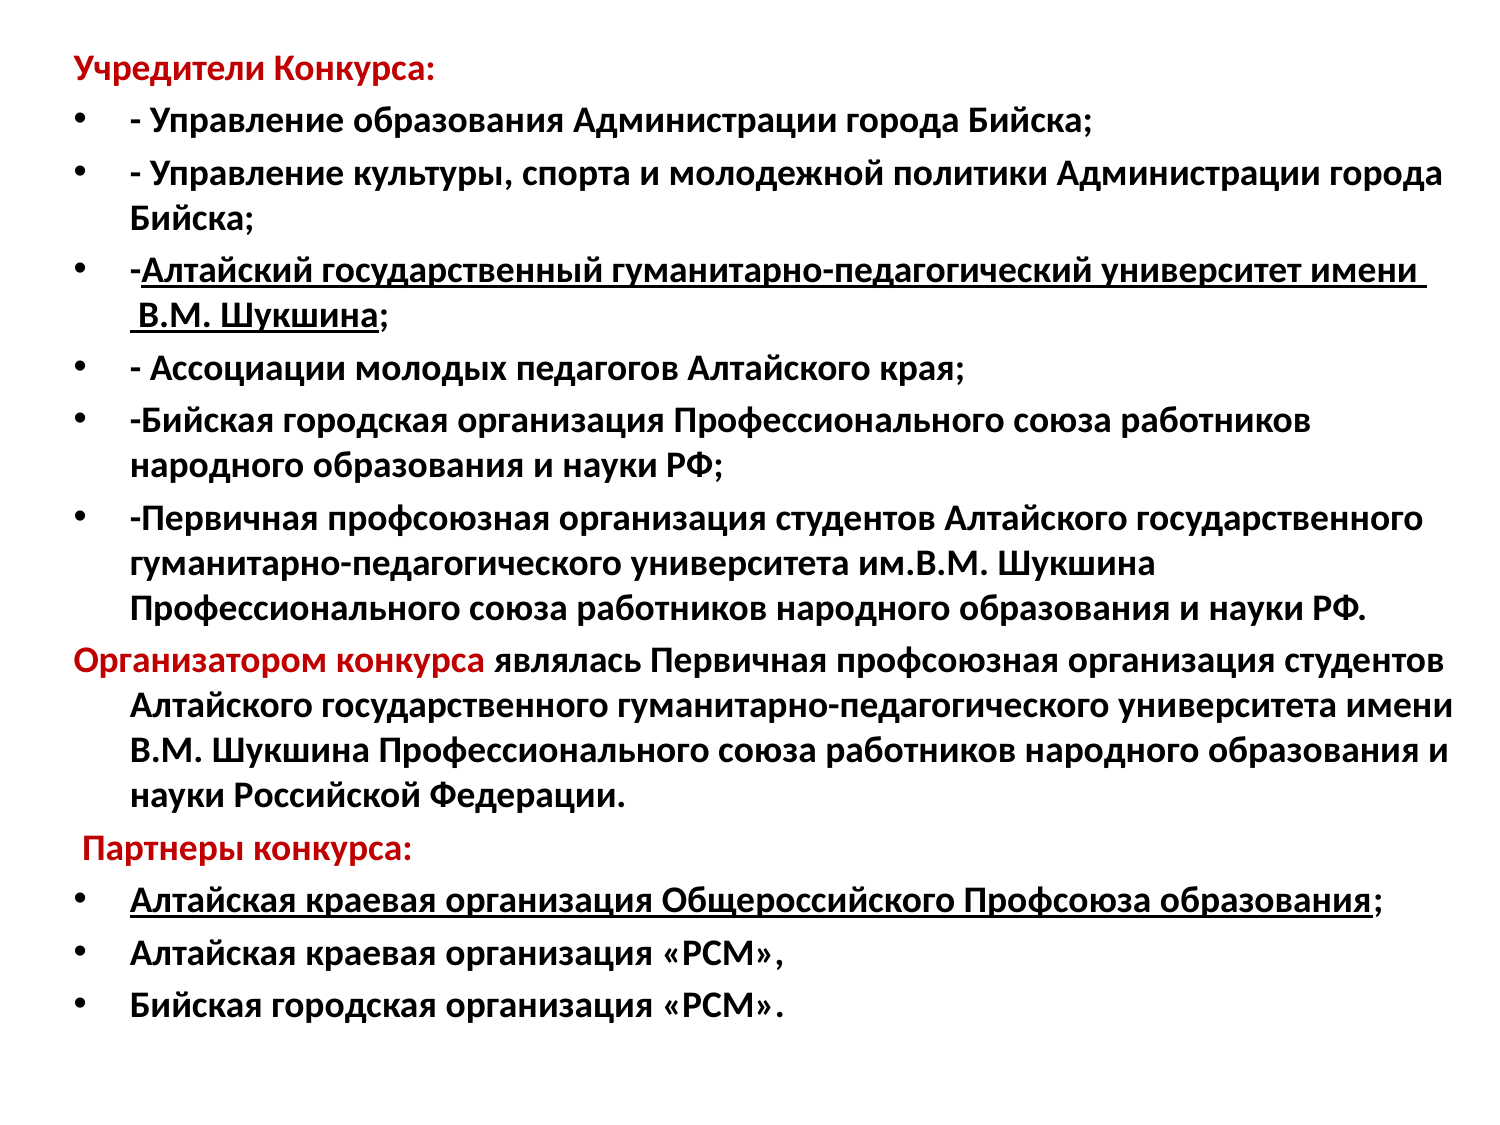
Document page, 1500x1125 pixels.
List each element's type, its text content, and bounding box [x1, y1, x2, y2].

list Учредители Конкурса: - Управление образования Администрации города Бийска; - Управление культуры, спорта и молодежной политики Администрации города Бийска; -Алтайский государственный гуманитарно-педагогический университет имени В.М. Шукшина; - Ассоциации молодых педагогов Алтайского края; -Бийская городская организация Профессионального союза работников народного образования и науки РФ; -Первичная профсоюзная организация студентов Алтайского государственного гуманитарно-педагогического университета им.В.М. Шукшина Профессионального союза работников народного образования и науки РФ. Организатором конкурса являлась Первичная профсоюзная организация студентов Алтайского государственного гуманитарно-педагогического университета имени В.М. Шукшина Профессионального союза работников народного образования и науки Российской Федерации. Партнеры конкурса: Алтайская краевая организация Общероссийского Профсоюза образования; Алтайская краевая организация «РСМ», Бийская городская организация «РСМ». [58, 35, 1500, 1090]
